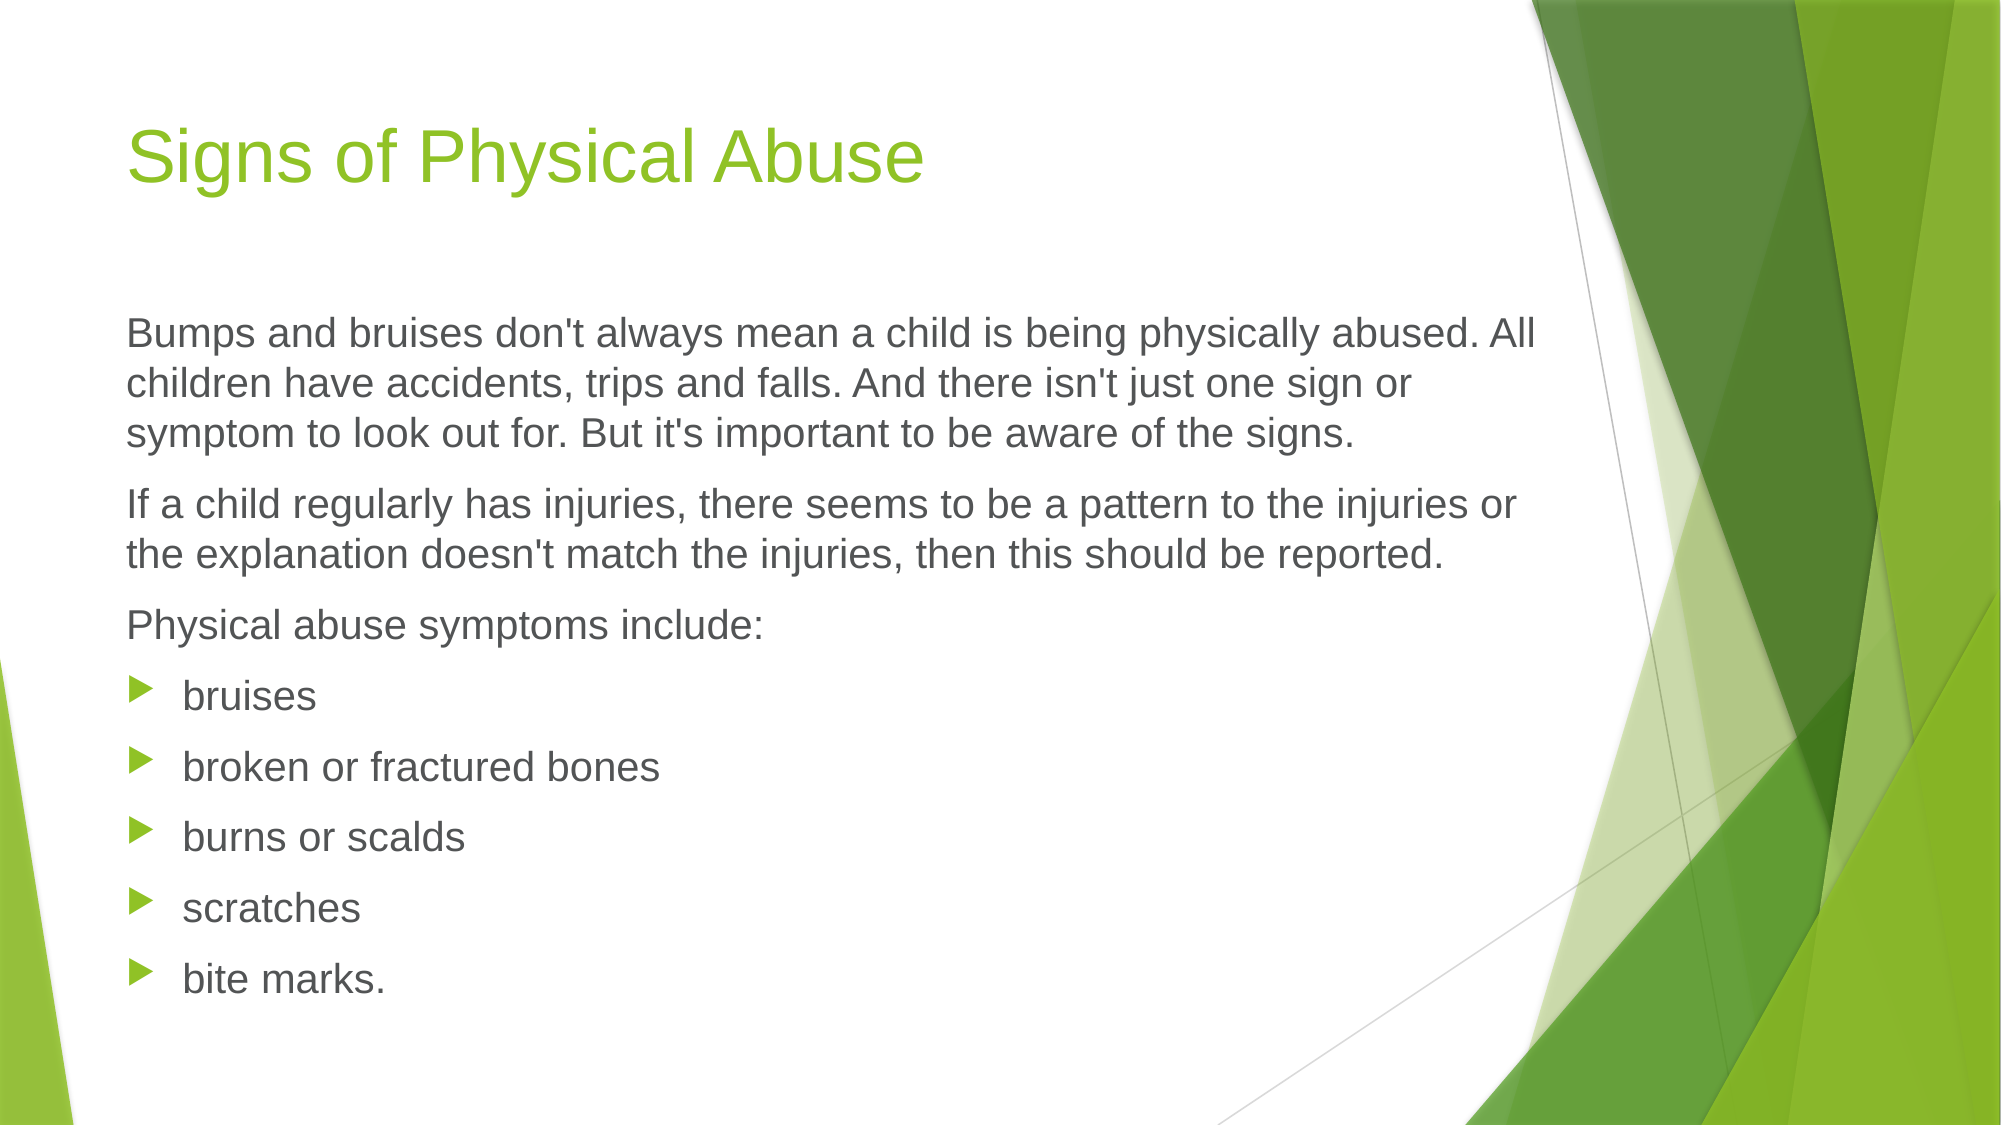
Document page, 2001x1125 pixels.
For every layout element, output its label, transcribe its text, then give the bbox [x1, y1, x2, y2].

list Bumps and bruises don't always mean a child is being physically abused. All children have accidents, trips and falls. And there isn't just one sign or symptom to look out for. But it's important to be aware of the signs. If a child regularly has injuries, there seems to be a pattern to the injuries or the explanation doesn't match the injuries, then this should be reported. Physical abuse symptoms include: bruises broken or fractured bones burns or scalds scratches bite marks. [111, 298, 1571, 992]
title Signs of Physical Abuse [111, 99, 1522, 298]
